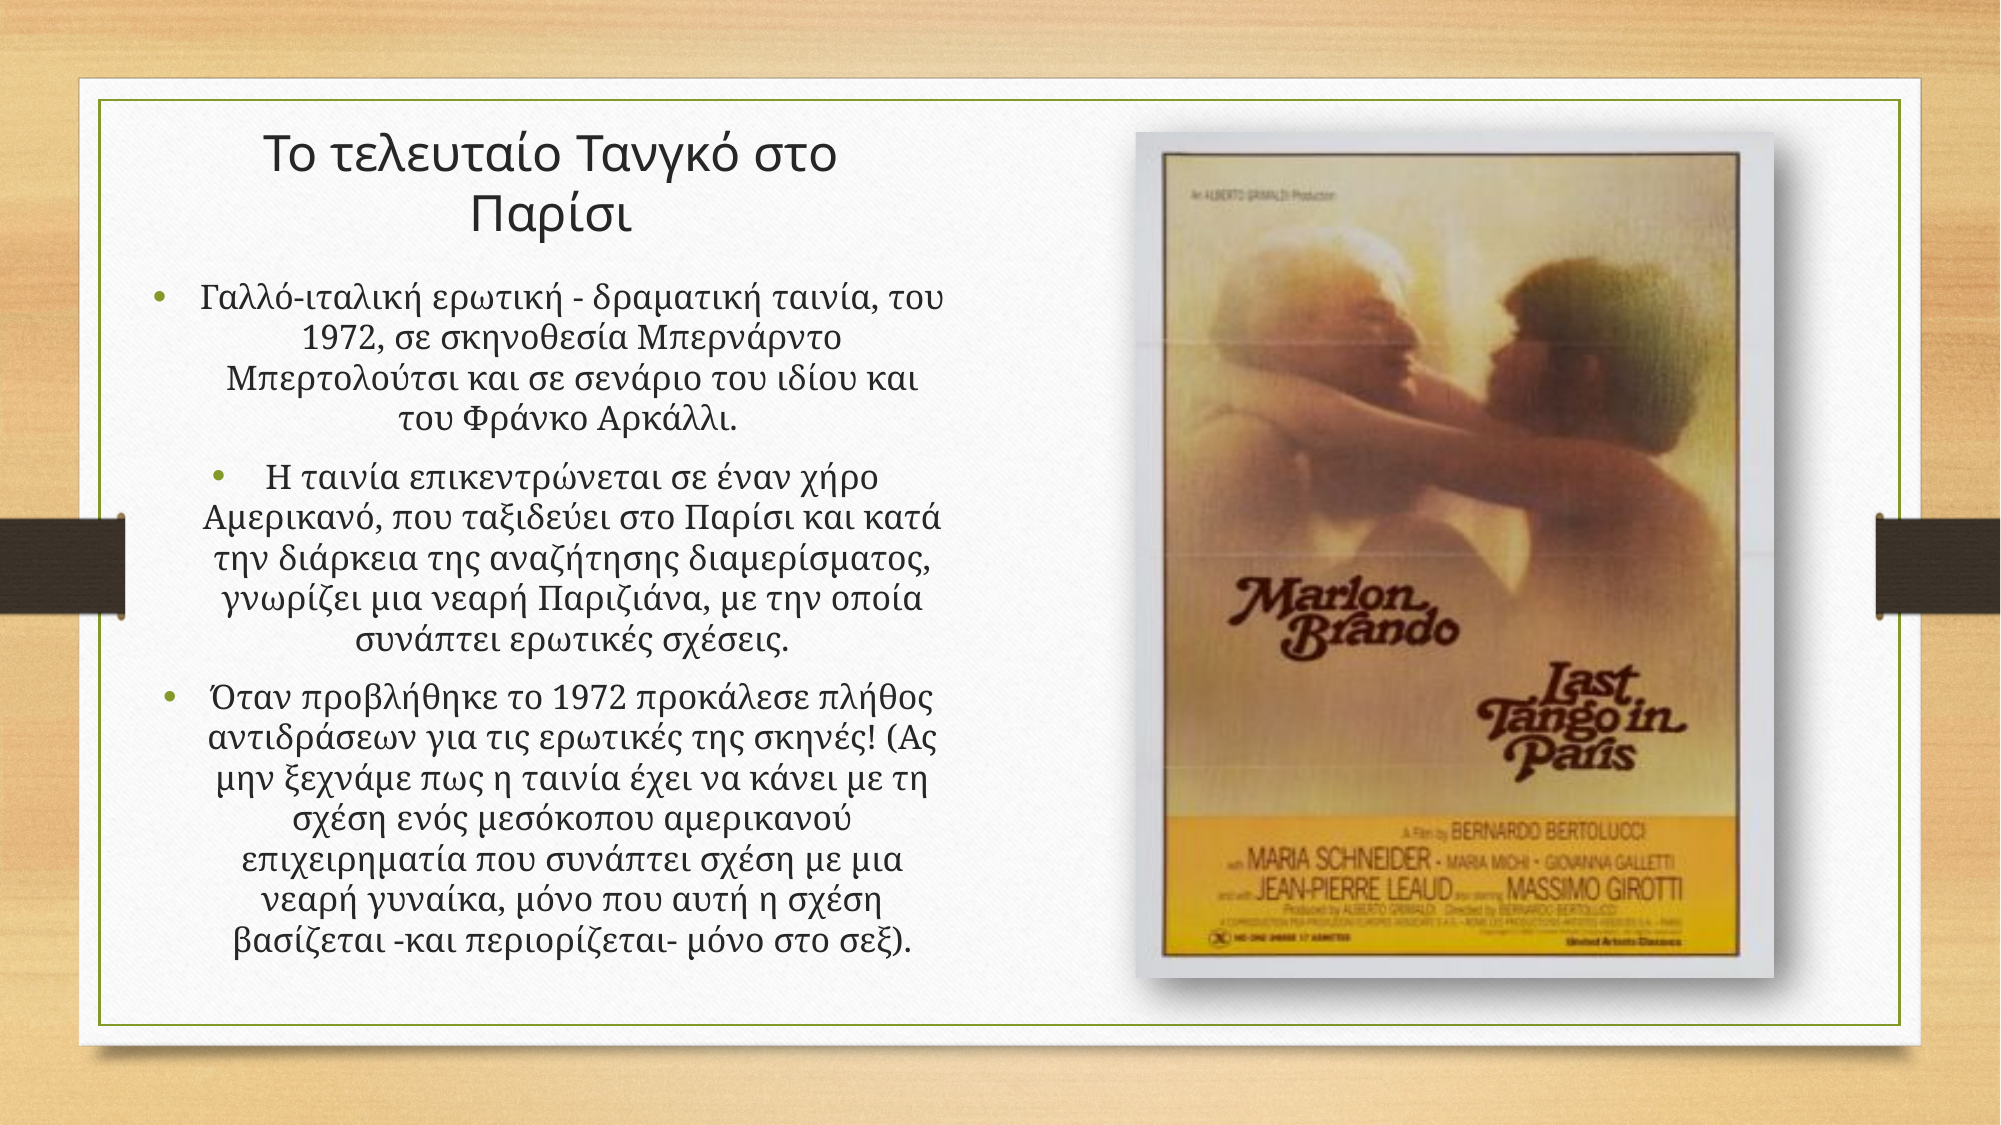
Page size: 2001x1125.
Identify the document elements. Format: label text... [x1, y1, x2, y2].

list Γαλλό-ιταλική ερωτική - δραματική ταινία, του 1972, σε σκηνοθεσία Μπερνάρντο Μπερτολούτσι και σε σενάριο του ιδίου και του Φράνκο Αρκάλλι. Η ταινία επικεντρώνεται σε έναν χήρο Αμερικανό, που ταξιδεύει στο Παρίσι και κατά την διάρκεια της αναζήτησης διαμερίσματος, γνωρίζει μια νεαρή Παριζιάνα, με την οποία συνάπτει ερωτικές σχέσεις. Όταν προβλήθηκε το 1972 προκάλεσε πλήθος αντιδράσεων για τις ερωτικές της σκηνές! (Ας μην ξεχνάμε πως η ταινία έχει να κάνει με τη σχέση ενός μεσόκοπου αμερικανού επιχειρηματία που συνάπτει σχέση με μια νεαρή γυναίκα, μόνο που αυτή η σχέση βασίζεται -και περιορίζεται- μόνο στο σεξ). [137, 268, 965, 978]
picture [0, 0, 2001, 1125]
title Το τελευταίο Τανγκό στο Παρίσι [228, 113, 874, 249]
